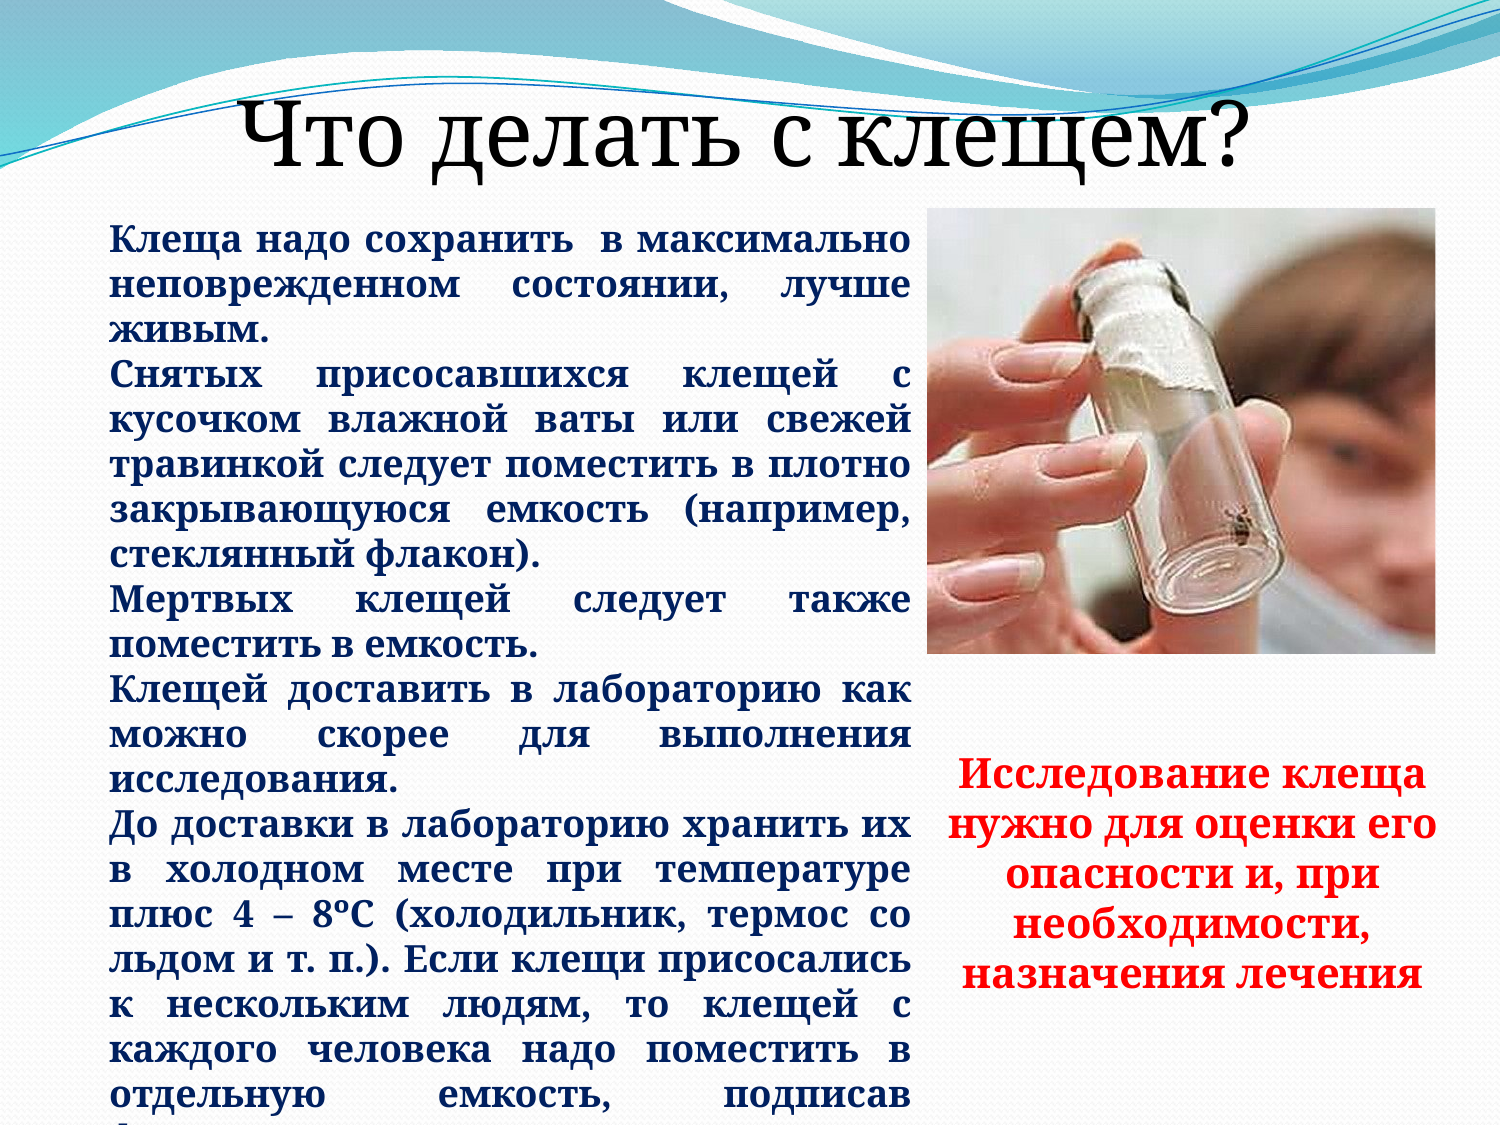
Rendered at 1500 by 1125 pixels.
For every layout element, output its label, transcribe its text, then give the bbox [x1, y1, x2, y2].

footer [512, 1042, 1483, 1103]
text_box Исследование клеща нужно для оценки его опасности и, при необходимости, назначения лечения [927, 739, 1459, 1005]
picture [926, 207, 1436, 654]
text_box Клеща надо сохранить в максимально неповрежденном состоянии, лучше живым. Снятых присосавшихся клещей с кусочком влажной ваты или свежей травинкой следует поместить в плотно закрывающуюся емкость (например, стеклянный флакон). Мертвых клещей следует также поместить в емкость. Клещей доставить в лабораторию как можно скорее для выполнения исследования. До доставки в лабораторию хранить их в холодном месте при температуре плюс 4 – 8ºС (холодильник, термос со льдом и т. п.). Если клещи присосались к нескольким людям, то клещей с каждого человека надо поместить в отдельную емкость, подписав фамилию пострадавшего. [94, 207, 927, 1125]
text_box Что делать с клещем? [94, 66, 1394, 193]
